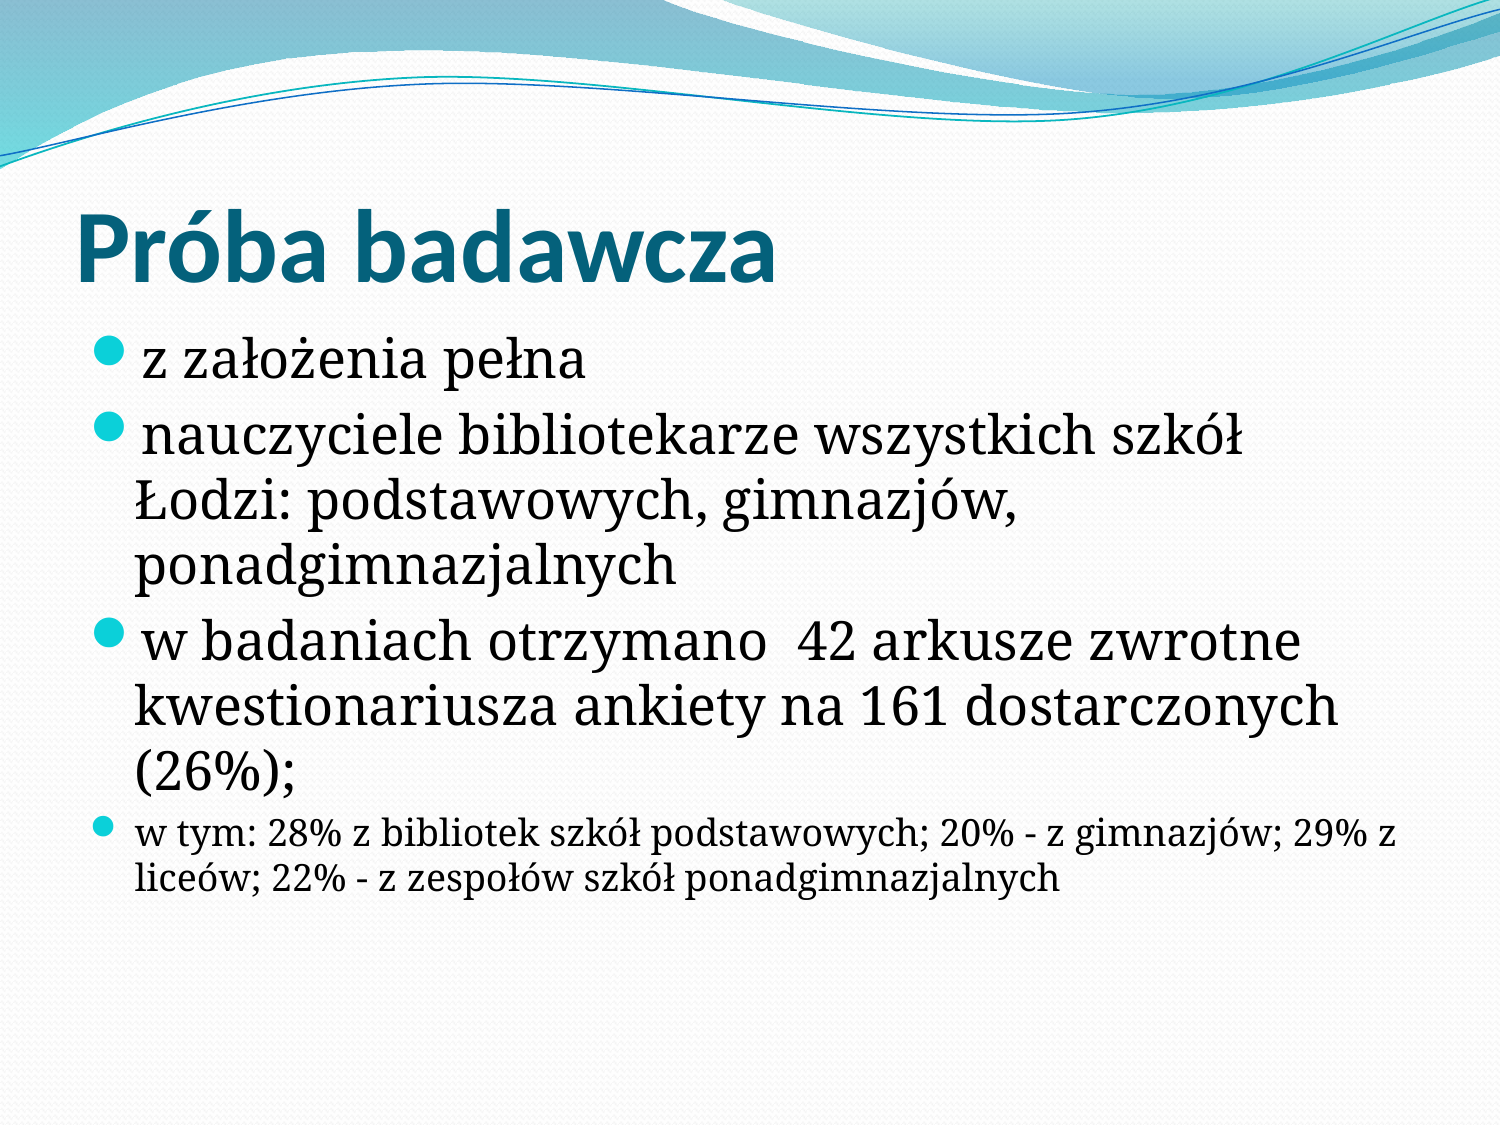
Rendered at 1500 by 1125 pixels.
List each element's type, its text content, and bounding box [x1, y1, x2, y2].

list z założenia pełna nauczyciele bibliotekarze wszystkich szkół Łodzi: podstawowych, gimnazjów, ponadgimnazjalnych w badaniach otrzymano 42 arkusze zwrotne kwestionariusza ankiety na 161 dostarczonych (26%); w tym: 28% z bibliotek szkół podstawowych; 20% - z gimnazjów; 29% z liceów; 22% - z zespołów szkół ponadgimnazjalnych [75, 317, 1425, 1038]
title Próba badawcza [75, 115, 1425, 303]
